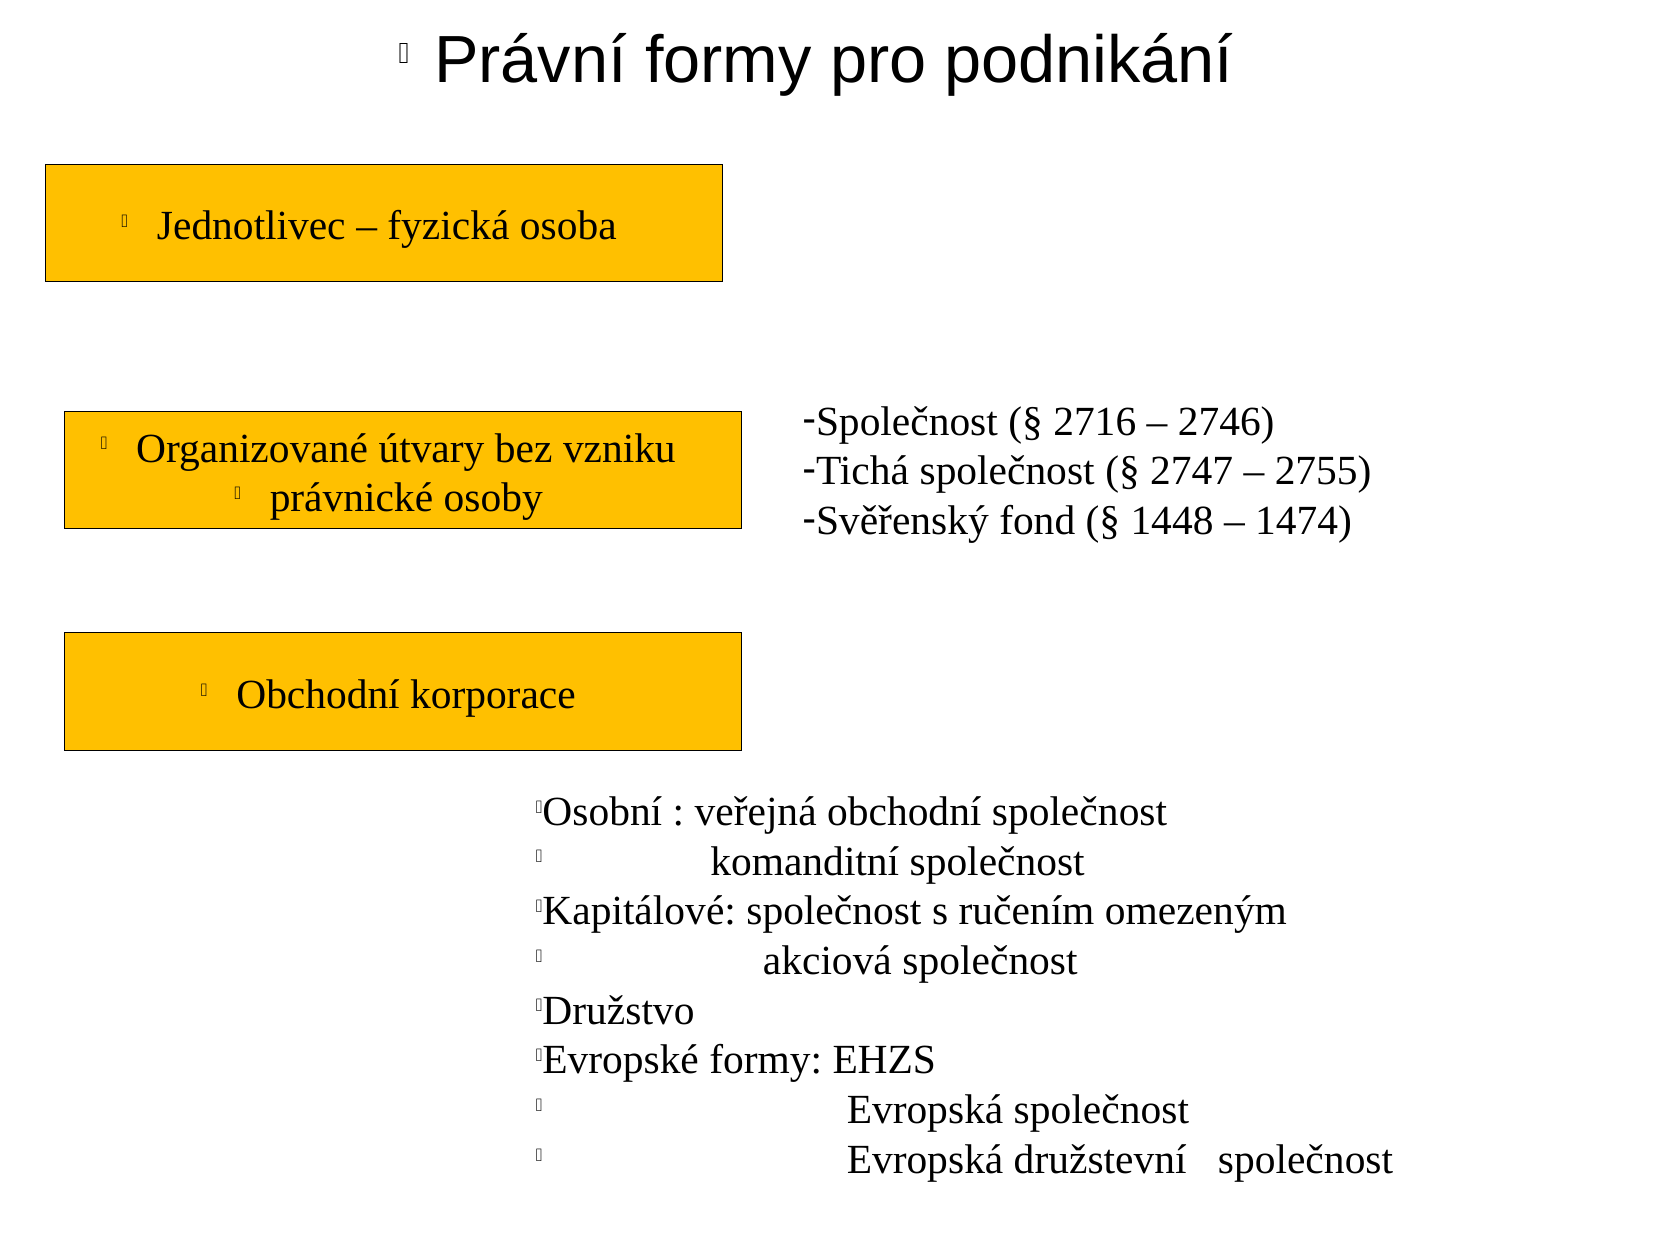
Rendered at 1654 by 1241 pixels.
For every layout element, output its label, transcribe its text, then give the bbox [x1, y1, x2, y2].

text_box Organizované útvary bez vzniku právnické osoby [64, 411, 742, 529]
text_box Právní formy pro podnikání [84, 0, 1573, 113]
text_box Společnost (§ 2716 – 2746) Tichá společnost (§ 2747 – 2755) Svěřenský fond (§ 1448 – 1474) [787, 385, 1609, 550]
text_box Obchodní korporace [64, 632, 742, 751]
text_box Jednotlivec – fyzická osoba [45, 164, 723, 282]
text_box Osobní : veřejná obchodní společnost komanditní společnost Kapitálové: společnost s ručením omezeným akciová společnost Družstvo Evropské formy: EHZS Evropská společnost Evropská družstevní společnost [521, 776, 1603, 1189]
